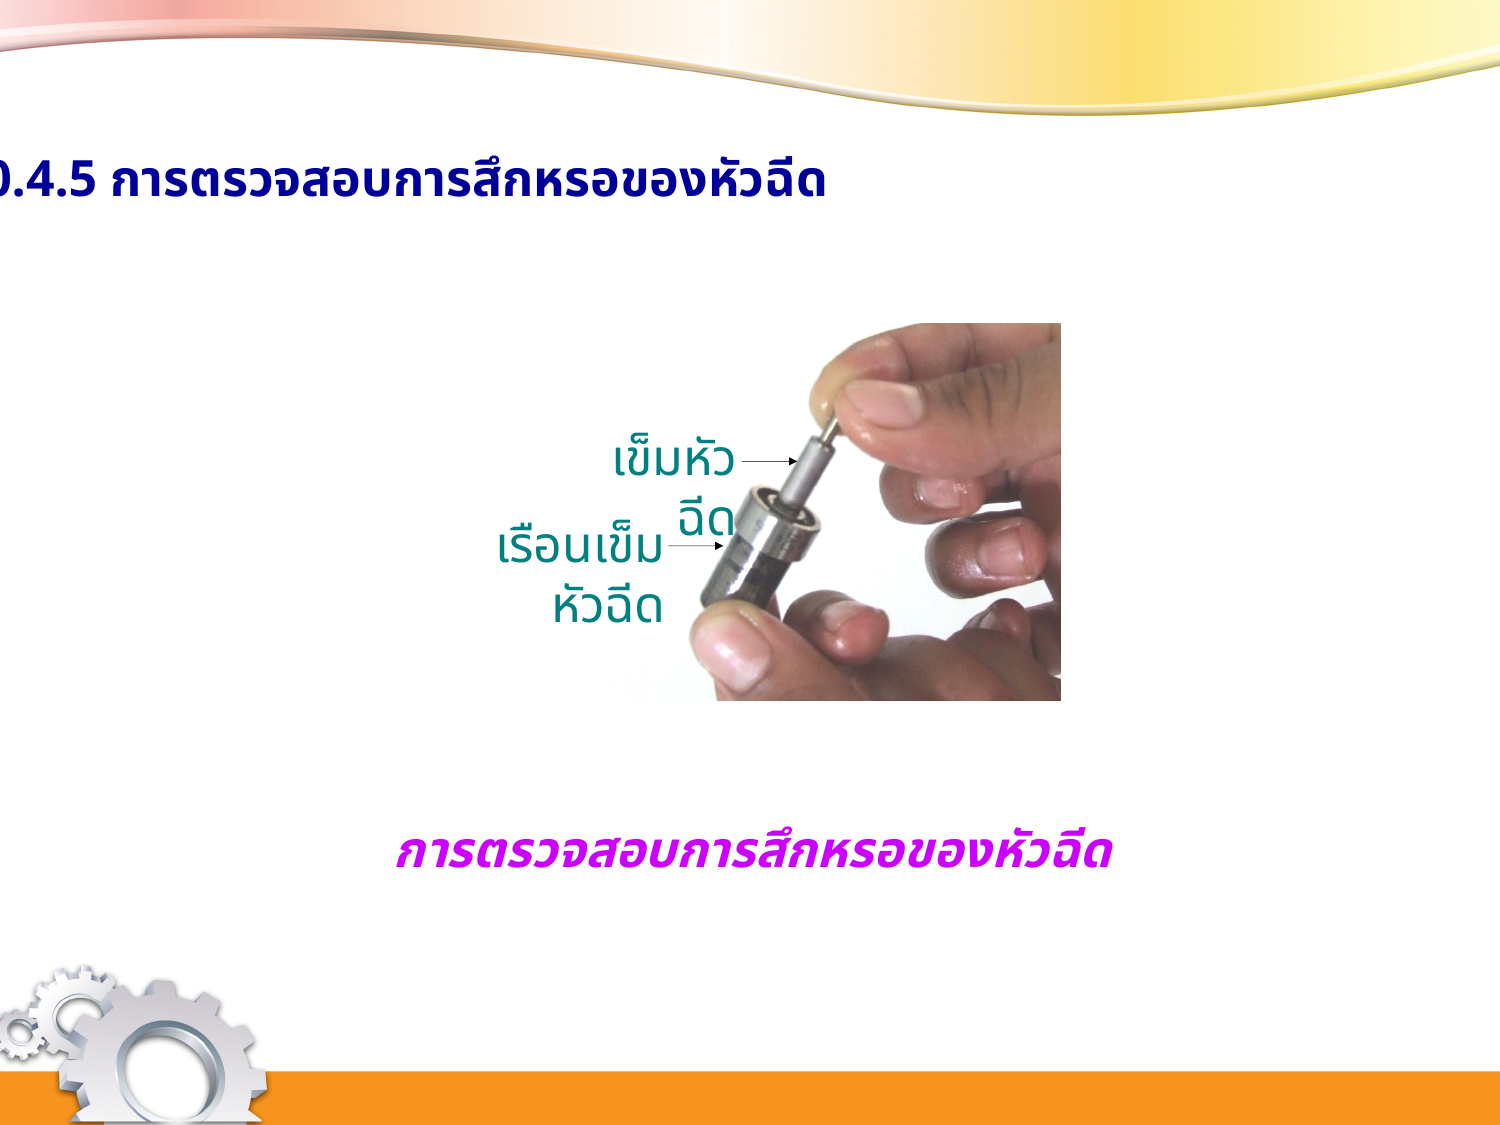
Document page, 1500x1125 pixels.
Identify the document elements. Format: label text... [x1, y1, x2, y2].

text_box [438, 323, 1061, 701]
text_box การตรวจสอบการสึกหรอของหัวฉีด [378, 809, 1126, 885]
text_box 10.4.5 การตรวจสอบการสึกหรอของหัวฉีด [0, 139, 843, 214]
picture [0, 0, 1500, 1125]
